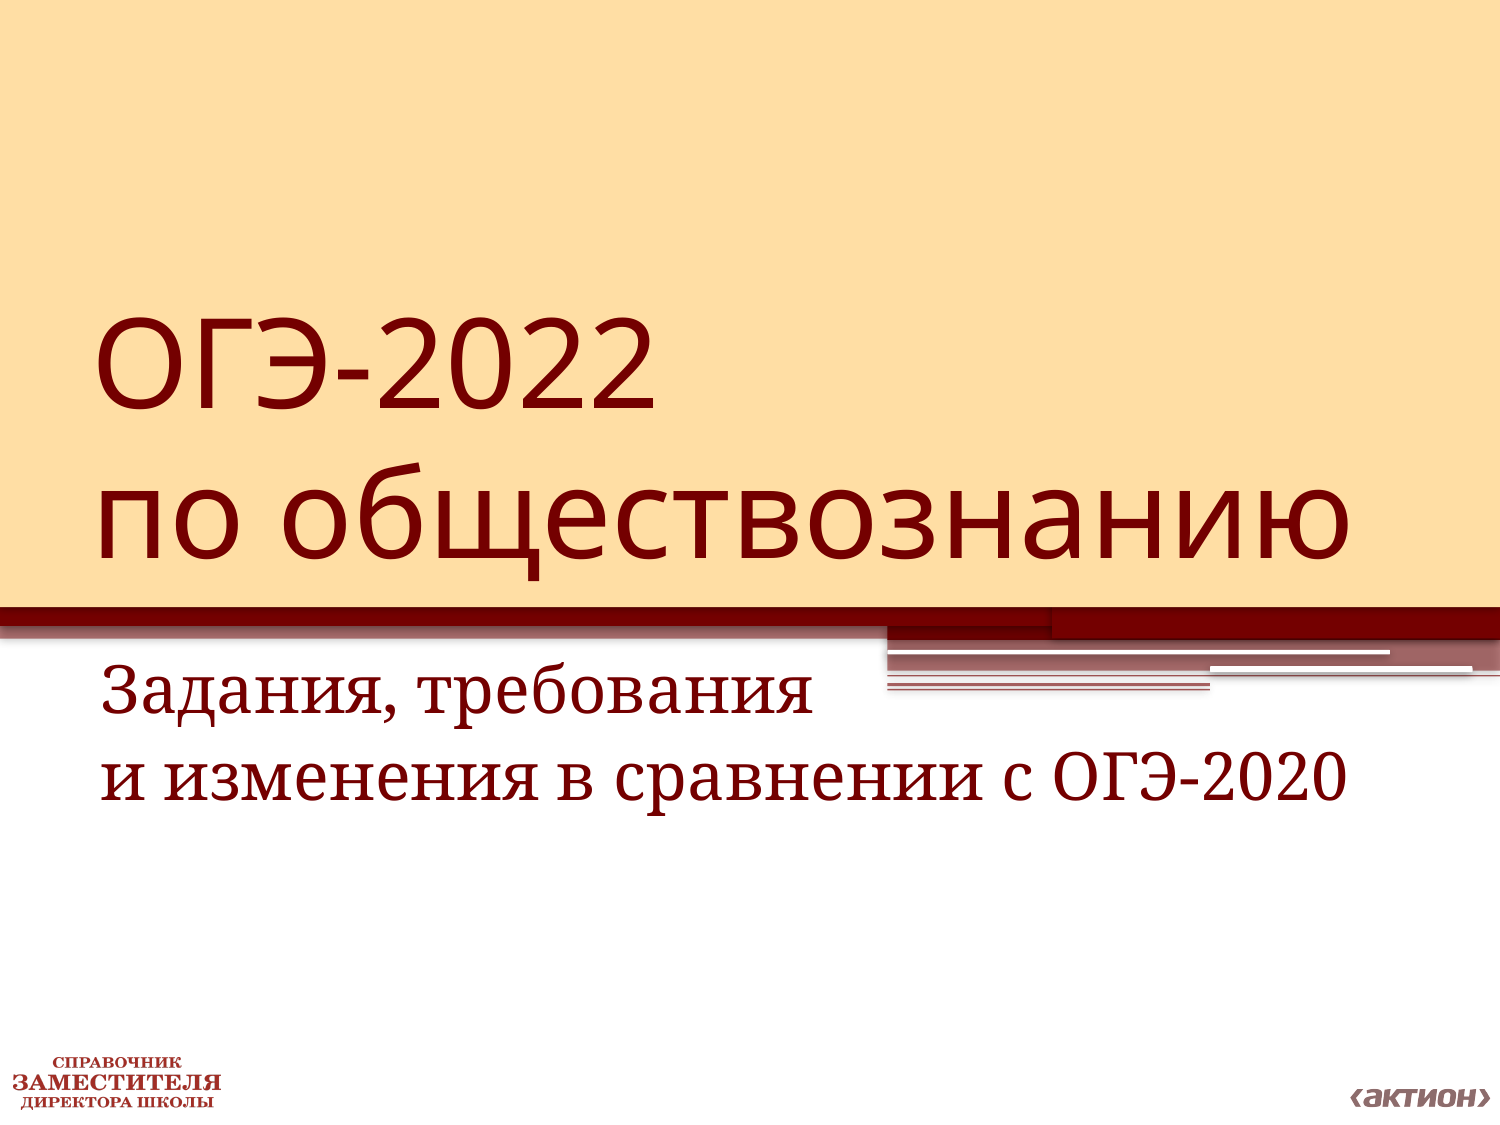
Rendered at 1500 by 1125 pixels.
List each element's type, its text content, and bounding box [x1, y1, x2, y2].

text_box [13, 1056, 1500, 1111]
subtitle Задания, требования и изменения в сравнении с ОГЭ-2020 [75, 639, 1376, 928]
title ОГЭ-2022 по обществознанию [76, 349, 1465, 591]
